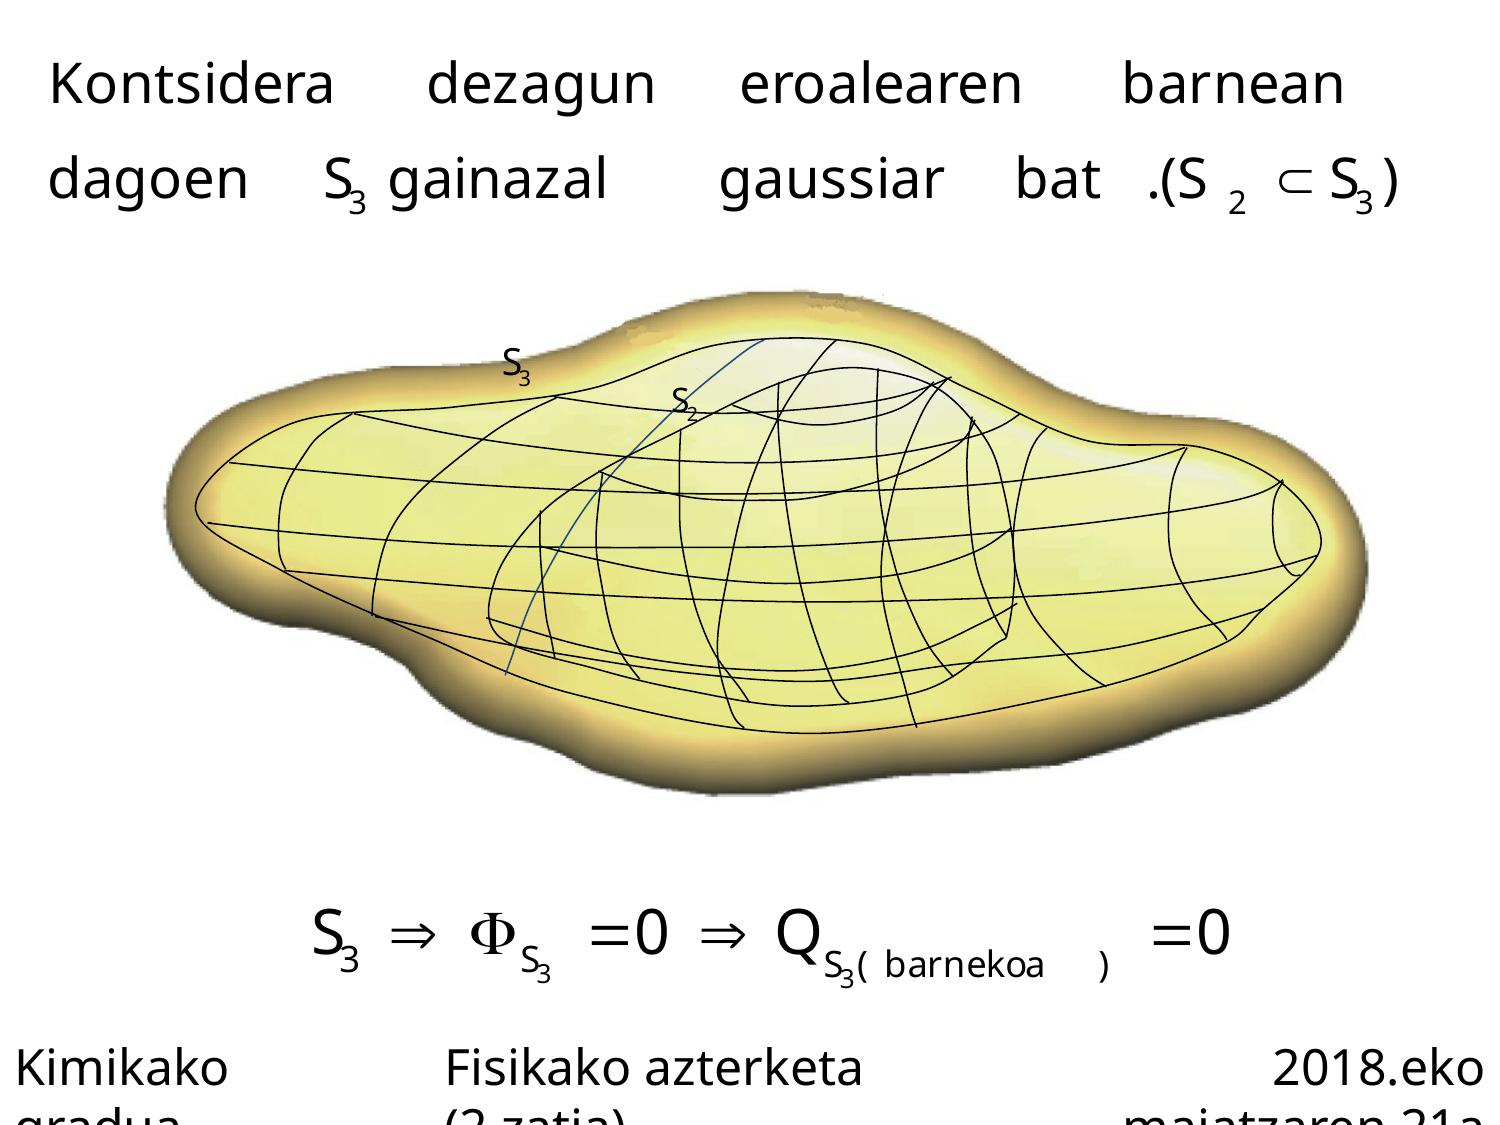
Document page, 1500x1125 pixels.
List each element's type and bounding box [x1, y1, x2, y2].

picture [157, 284, 1370, 803]
text_box [482, 366, 1018, 707]
text_box [304, 896, 1255, 1002]
text_box [193, 335, 1325, 734]
text_box [44, 42, 1428, 231]
